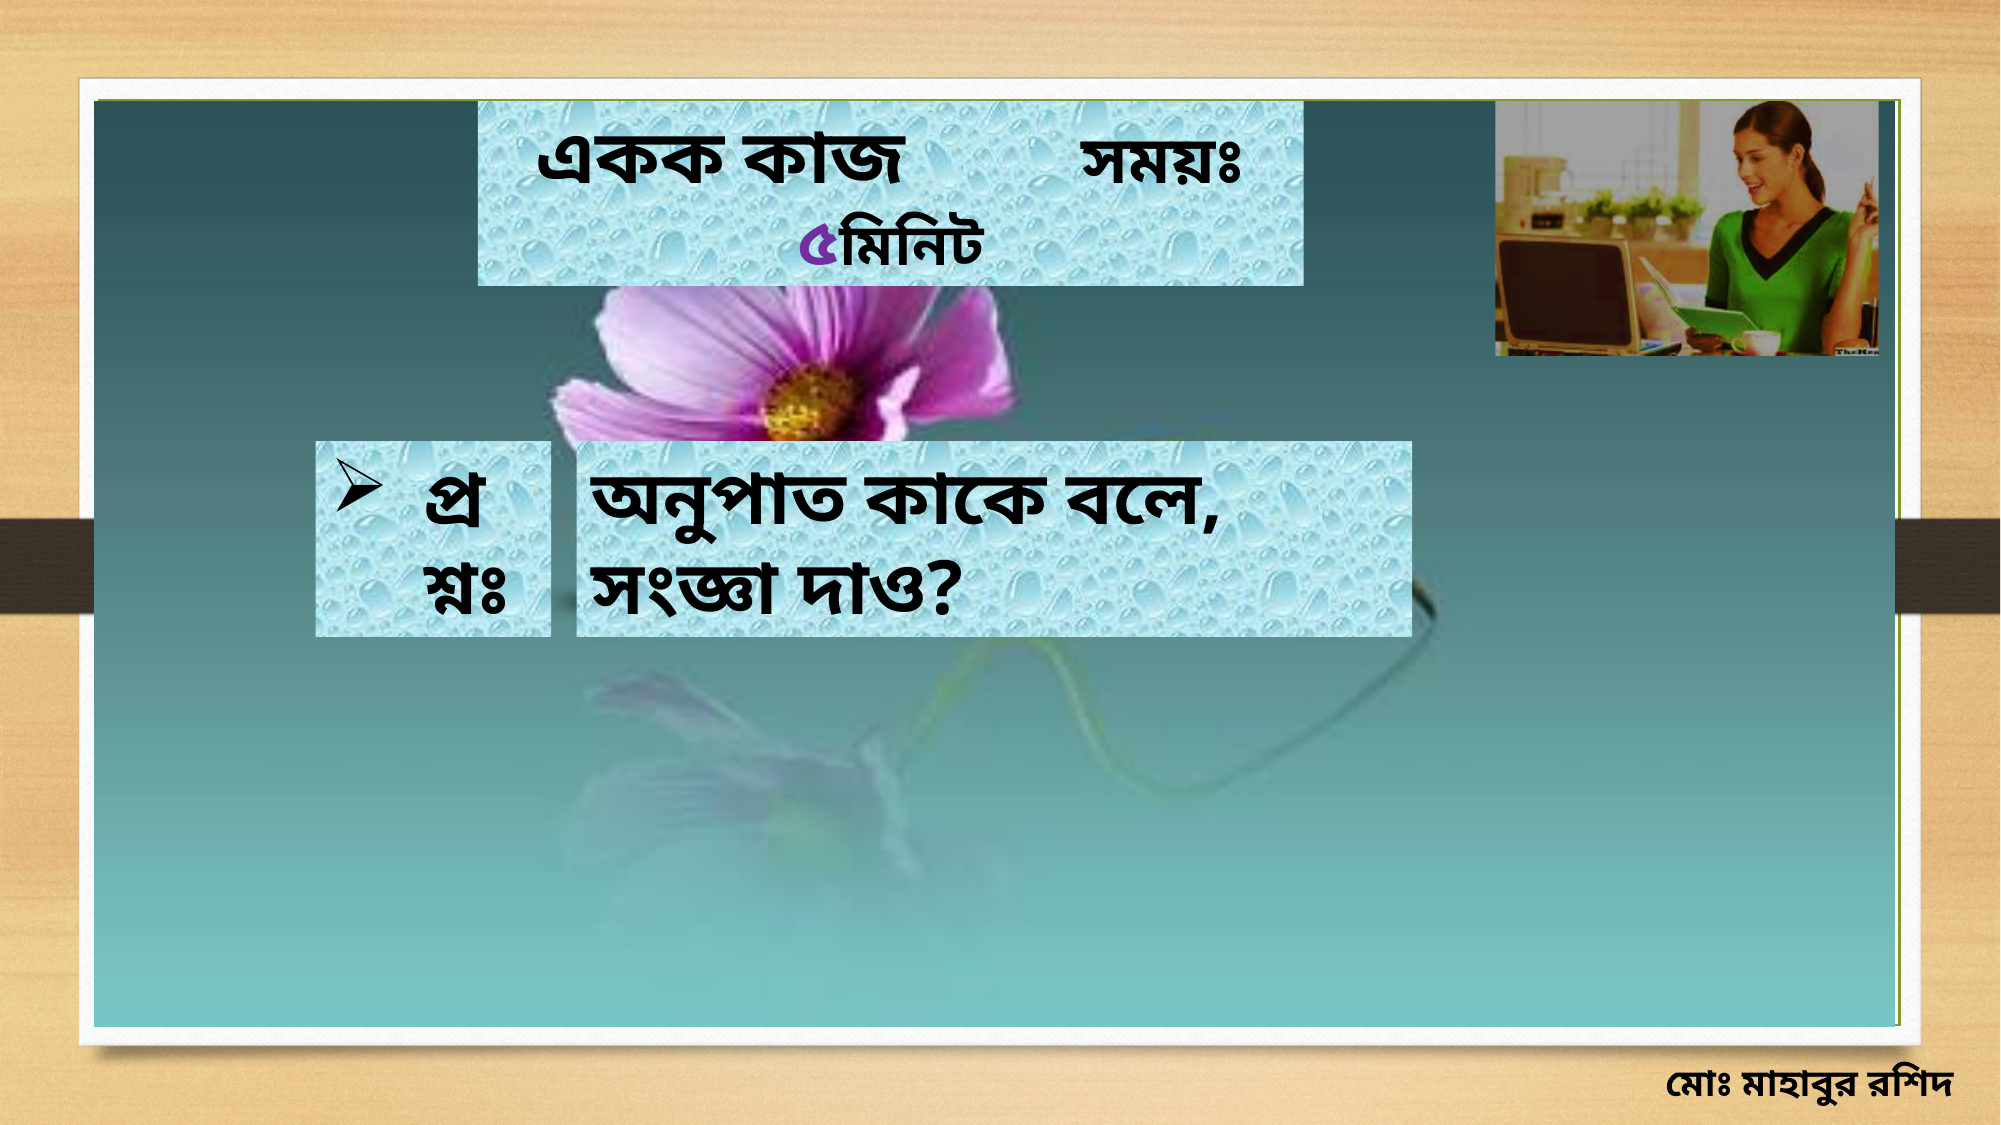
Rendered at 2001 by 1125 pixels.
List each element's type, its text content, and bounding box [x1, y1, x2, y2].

picture [0, 0, 2001, 1125]
text_box মোঃ মাহাবুর রশিদ [1619, 1051, 2000, 1111]
